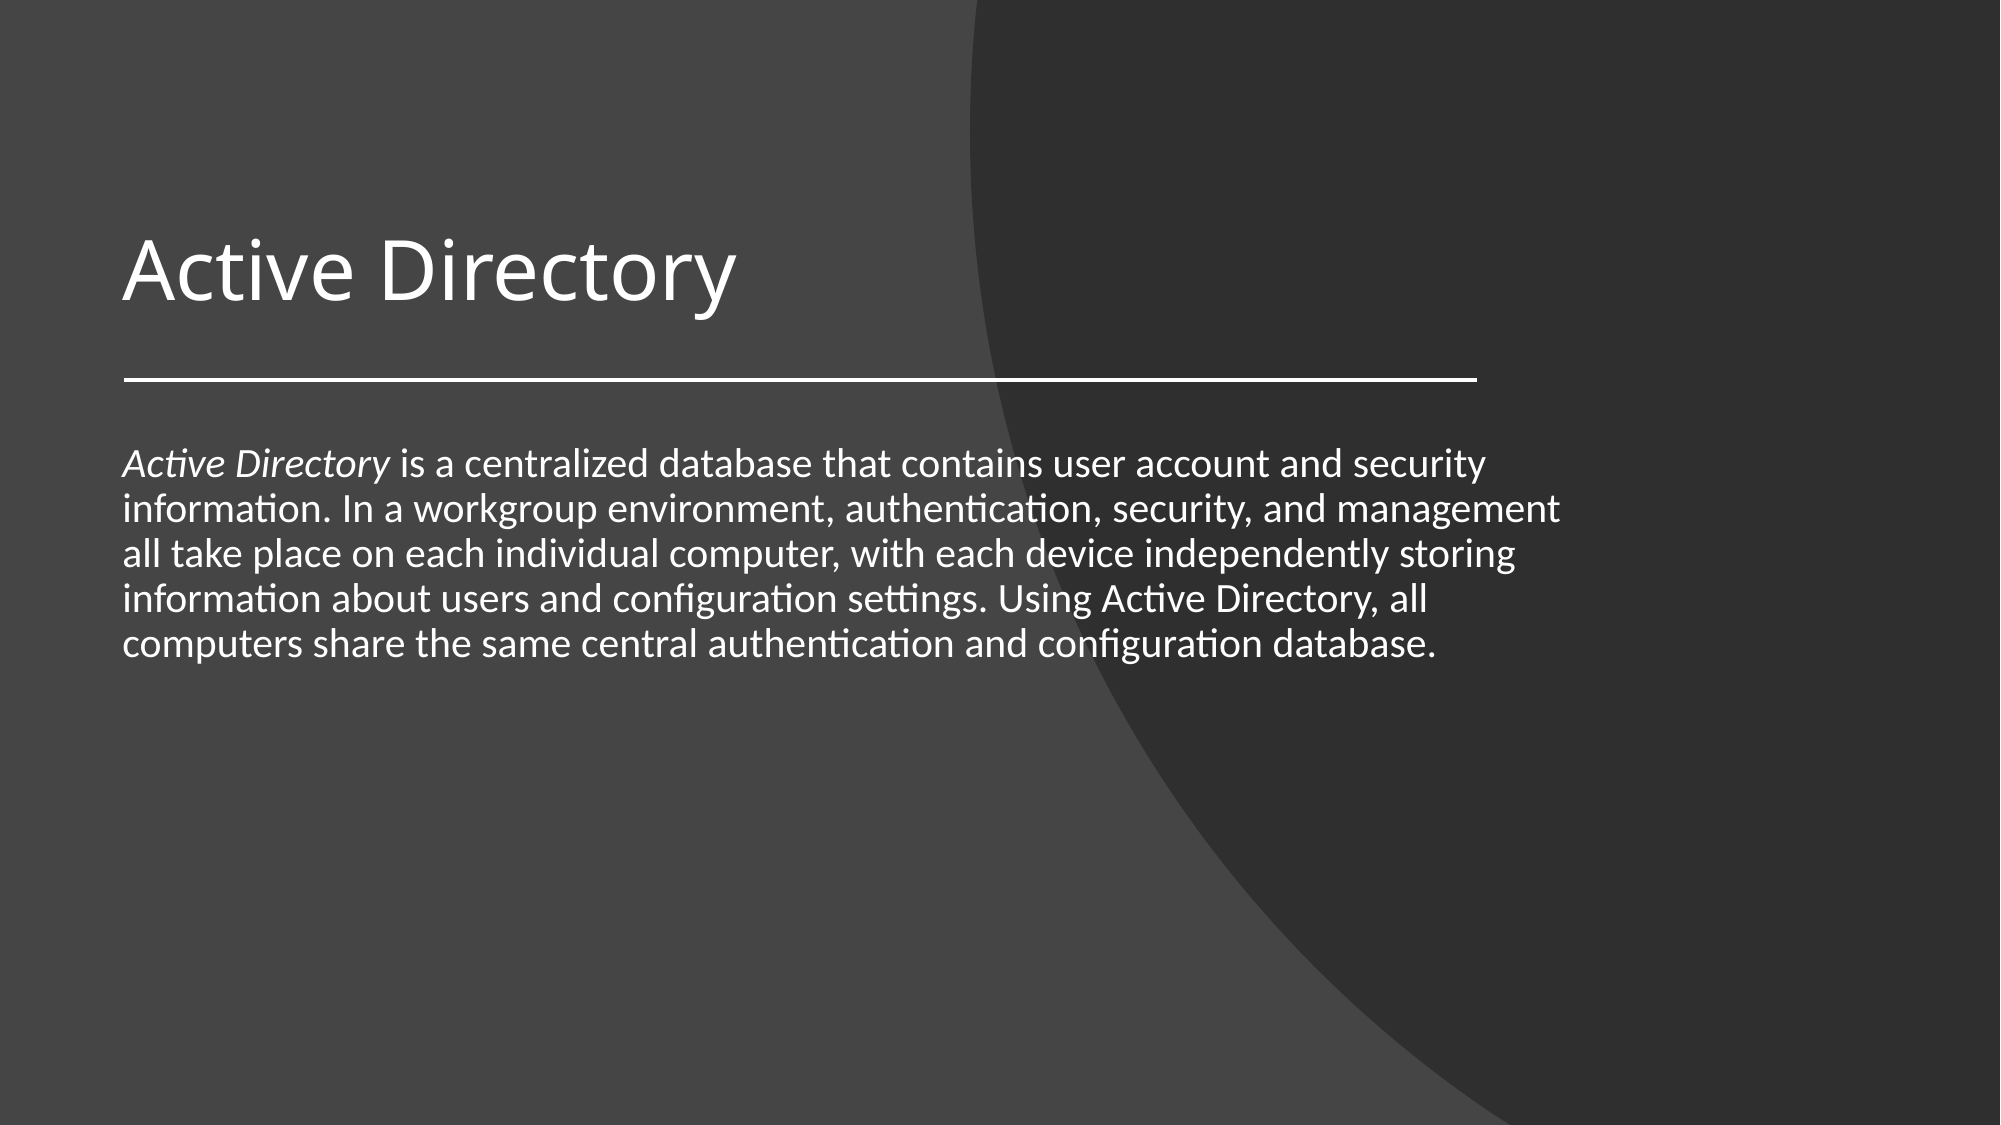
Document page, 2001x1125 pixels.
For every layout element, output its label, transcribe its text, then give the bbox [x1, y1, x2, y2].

text_box [971, 0, 2000, 1125]
title Active Directory [107, 59, 1586, 327]
list Active Directory is a centralized database that contains user account and security information. In a workgroup environment, authentication, security, and management all take place on each individual computer, with each device independently storing information about users and configuration settings. Using Active Directory, all computers share the same central authentication and configuration database. [107, 433, 1586, 980]
